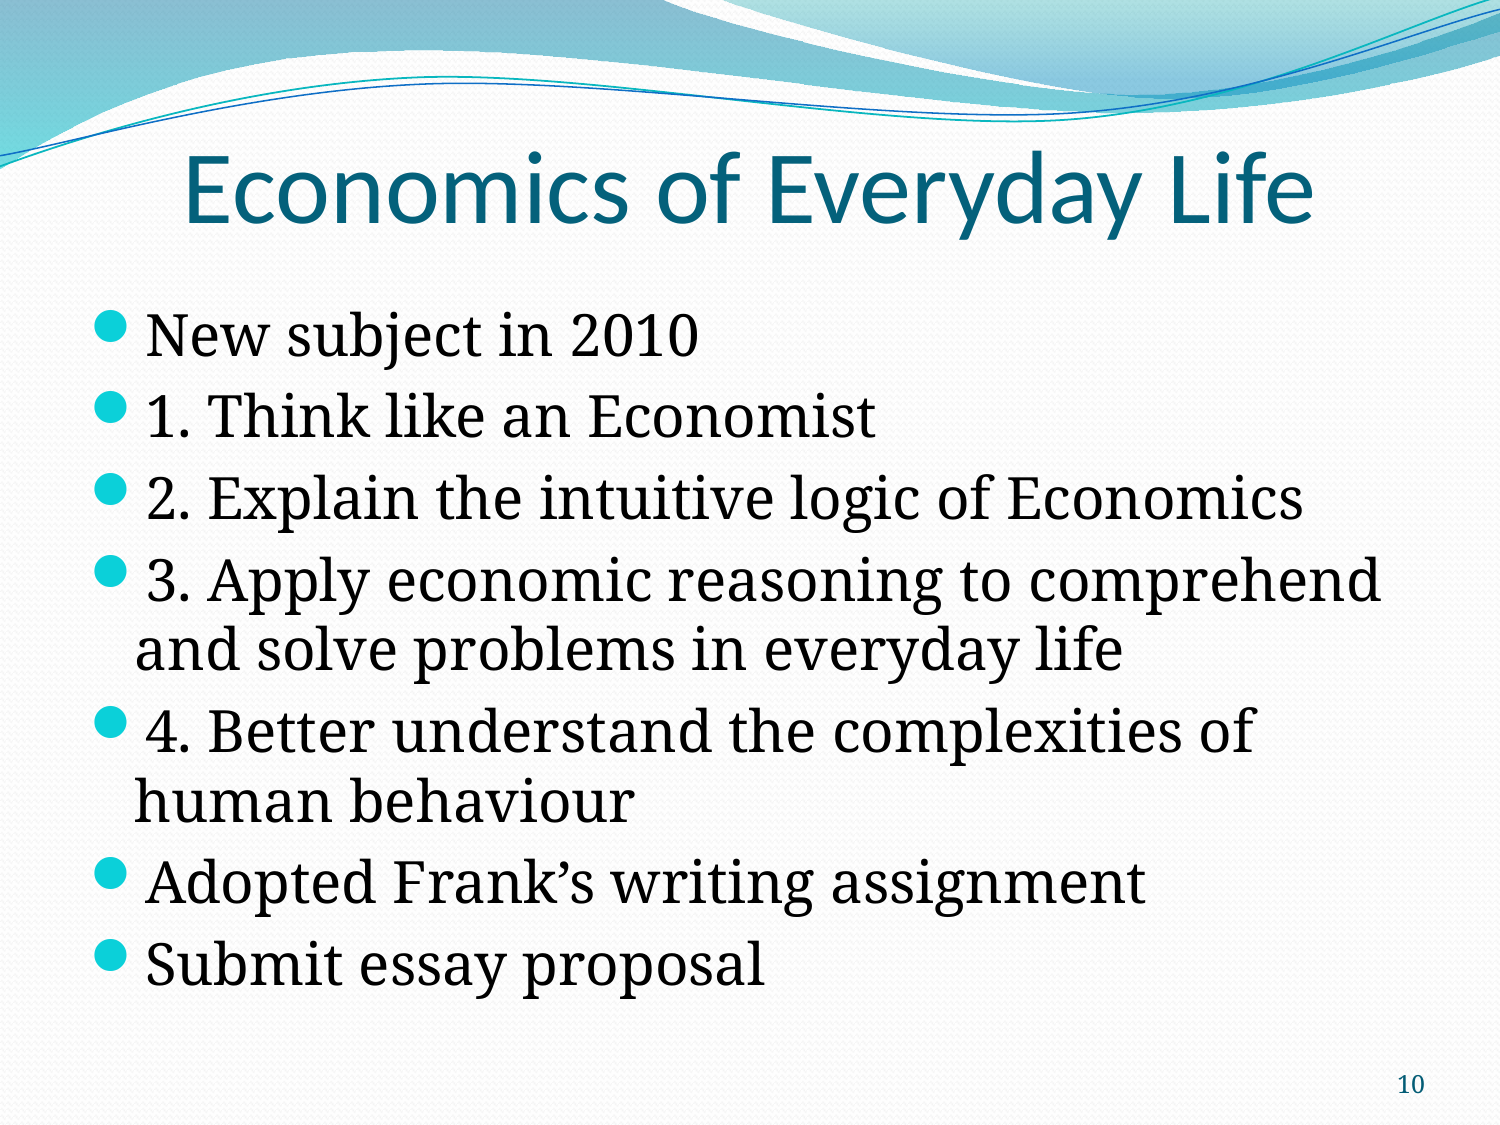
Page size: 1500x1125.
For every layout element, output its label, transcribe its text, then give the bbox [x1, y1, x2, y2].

list New subject in 2010 1. Think like an Economist 2. Explain the intuitive logic of Economics 3. Apply economic reasoning to comprehend and solve problems in everyday life 4. Better understand the complexities of human behaviour Adopted Frank’s writing assignment Submit essay proposal [75, 290, 1425, 1071]
slide_number 10 [1299, 1042, 1425, 1103]
title Economics of Everyday Life [75, 101, 1425, 244]
